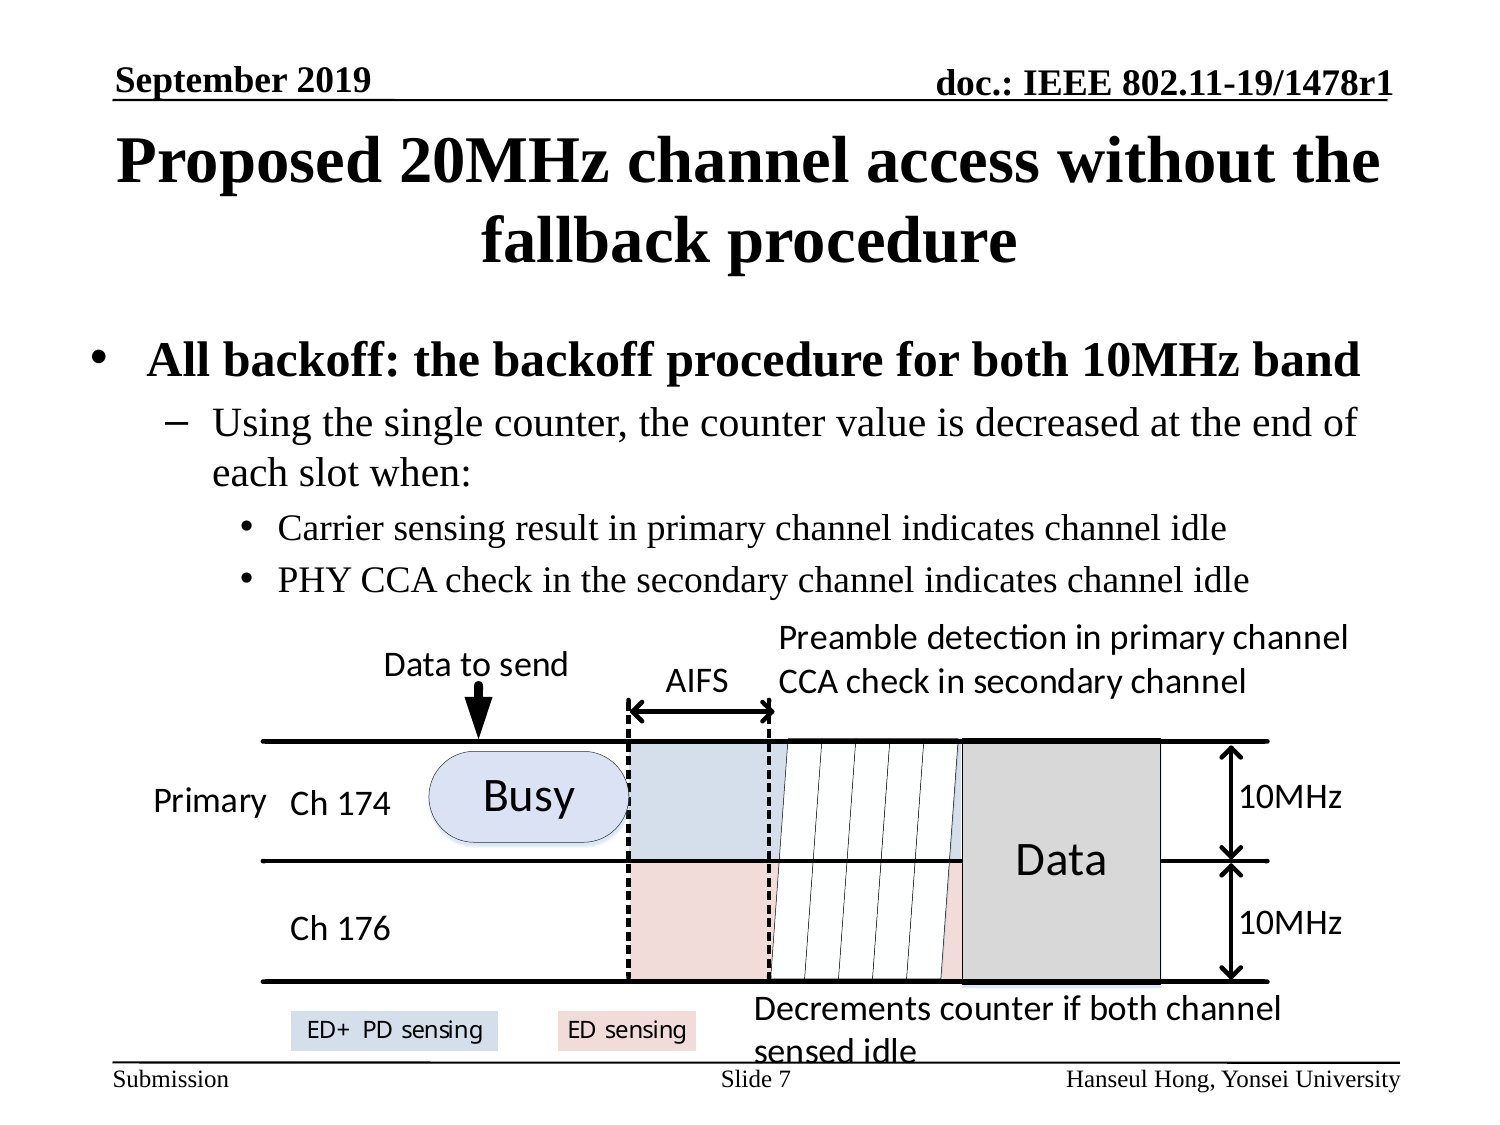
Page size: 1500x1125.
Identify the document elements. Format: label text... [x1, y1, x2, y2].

picture [132, 603, 1368, 1092]
list All backoff: the backoff procedure for both 10MHz band Using the single counter, the counter value is decreased at the end of each slot when: Carrier sensing result in primary channel indicates channel idle PHY CCA check in the secondary channel indicates channel idle [74, 318, 1426, 1062]
title Proposed 20MHz channel access without the fallback procedure [74, 101, 1426, 290]
